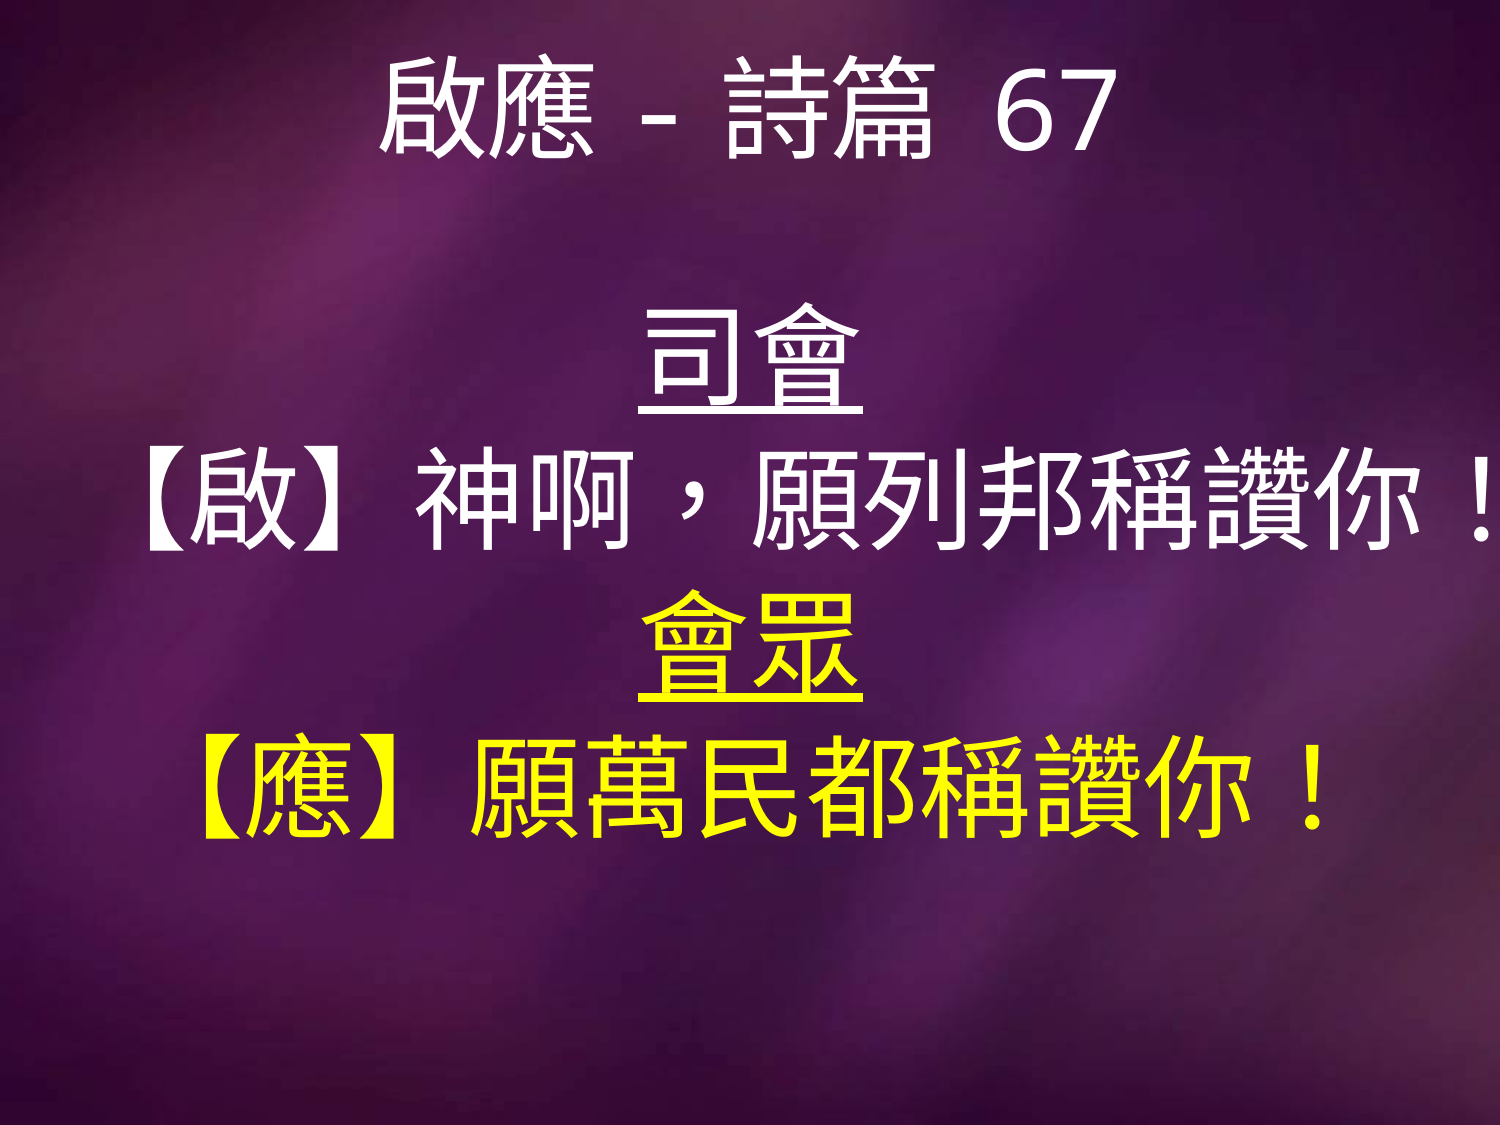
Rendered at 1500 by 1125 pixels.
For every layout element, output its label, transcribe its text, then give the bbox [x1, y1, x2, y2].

picture [0, 0, 1500, 1125]
list 司會 【啟】神啊，願列邦稱讚你！ 會眾 【應】願萬民都稱讚你！ [62, 299, 1438, 873]
title 啟應-詩篇 67 [62, 37, 1438, 174]
